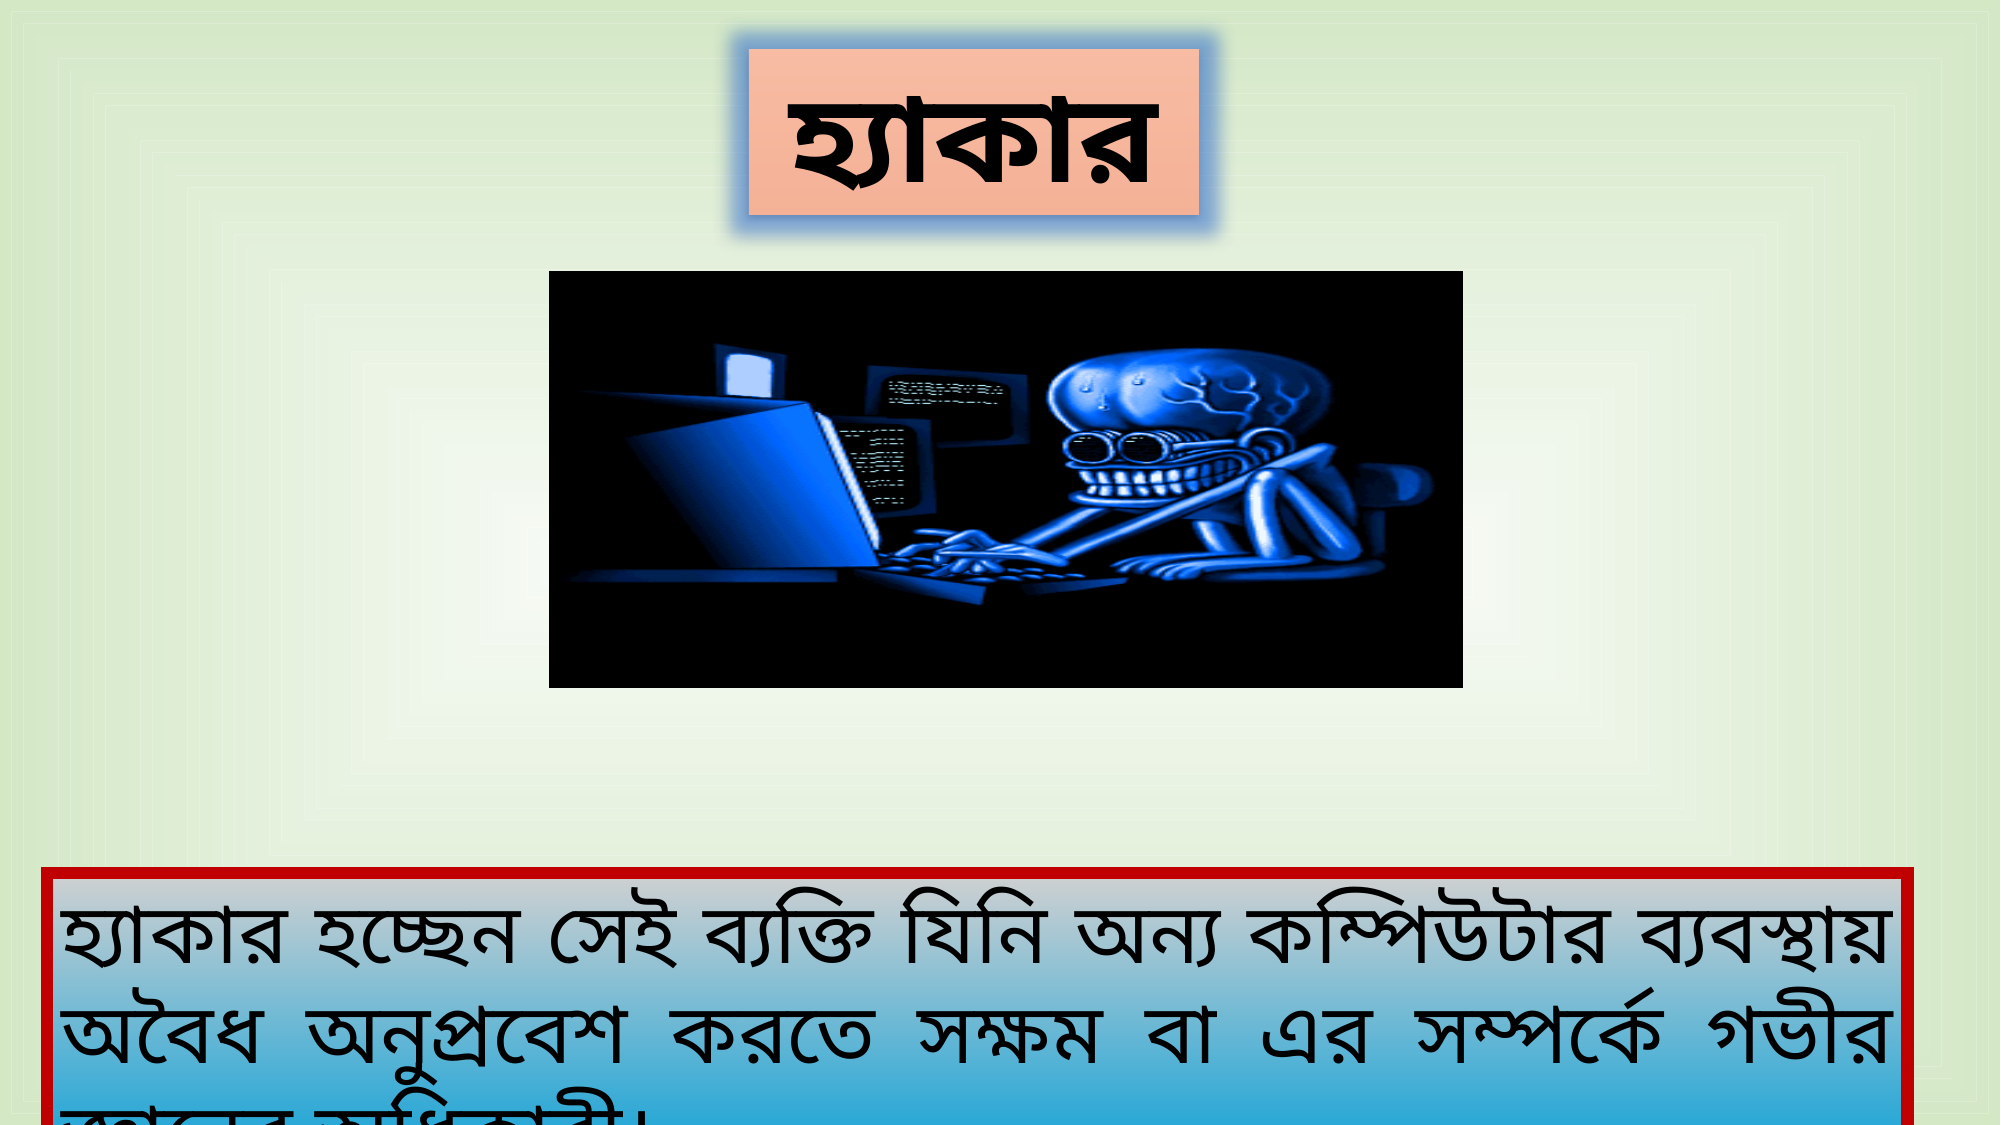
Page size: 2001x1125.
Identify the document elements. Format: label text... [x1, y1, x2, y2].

text_box হ্যাকার [748, 49, 1199, 215]
text_box হ্যাকার হচ্ছেন সেই ব্যক্তি যিনি অন্য কম্পিউটার ব্যবস্থায় অবৈধ অনুপ্রবেশ করতে সক্ষম বা এর সম্পর্কে গভীর জ্ঞানের অধিকারী। [46, 873, 1908, 1125]
picture [549, 271, 1463, 688]
